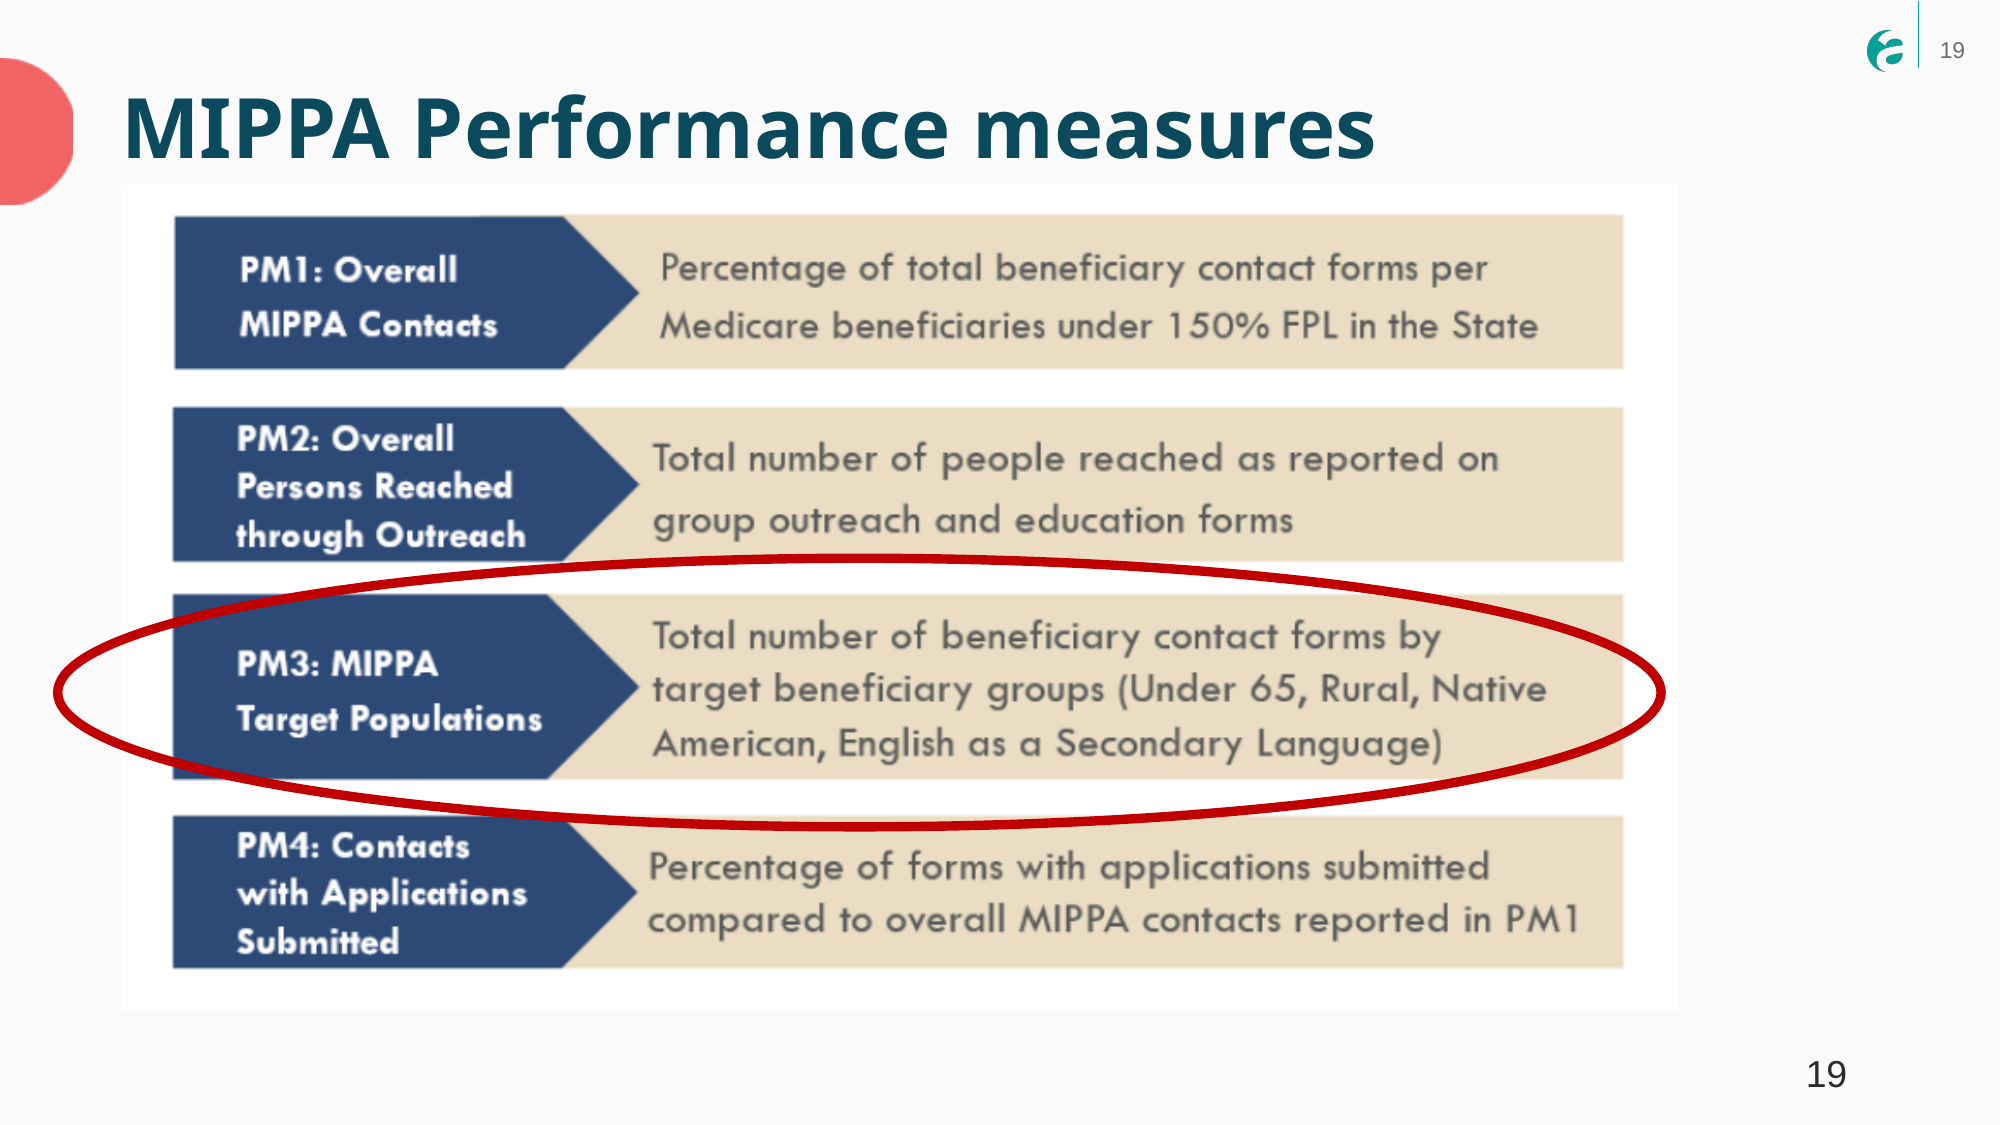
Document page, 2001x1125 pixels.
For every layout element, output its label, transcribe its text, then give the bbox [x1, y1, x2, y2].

picture [121, 185, 1678, 1011]
text_box [56, 639, 121, 746]
slide_number 19 [1791, 1042, 2000, 1125]
list MIPPA Performance measures [106, 48, 1677, 215]
